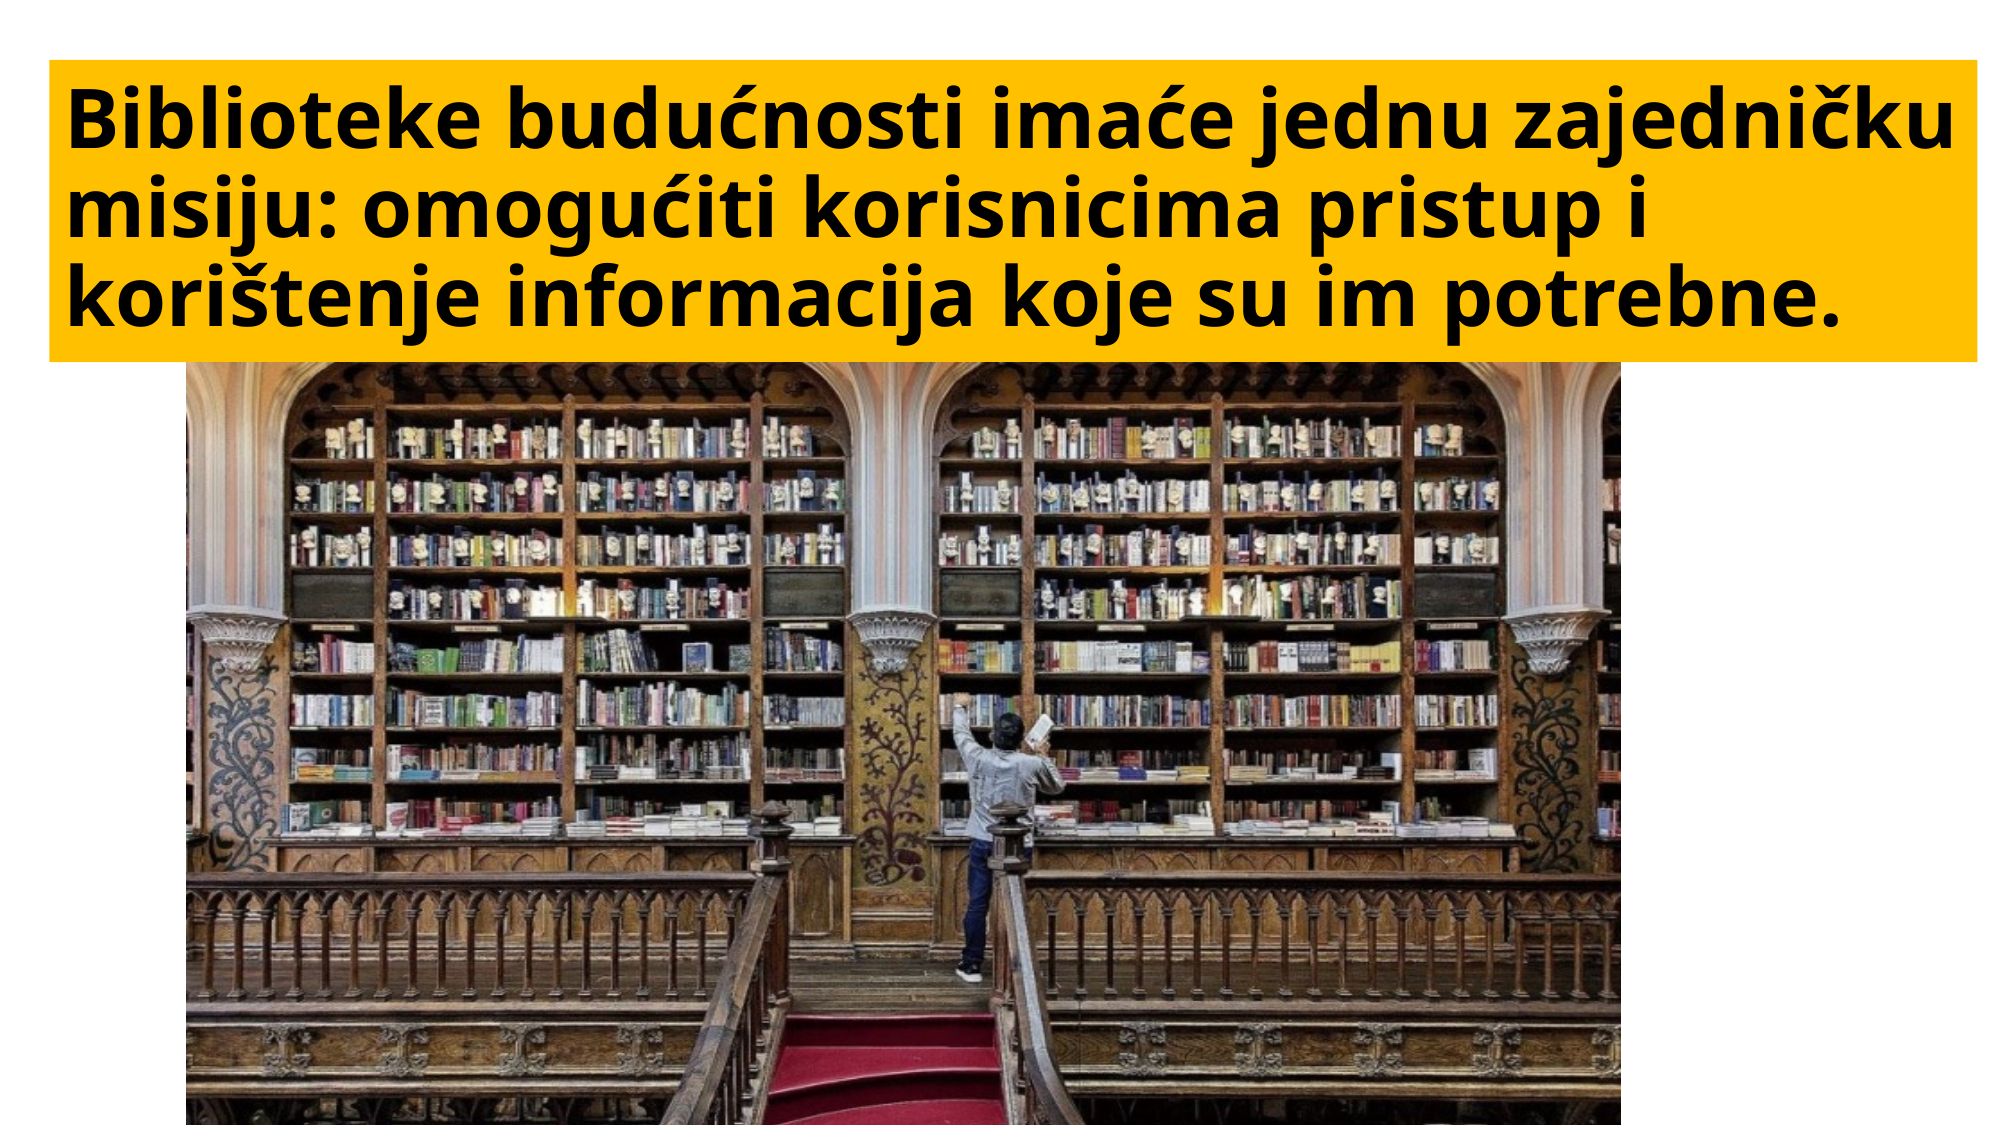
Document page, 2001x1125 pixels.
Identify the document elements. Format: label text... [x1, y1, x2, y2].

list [186, 362, 1621, 1125]
title Biblioteke budućnosti imaće jednu zajedničku misiju: omogućiti korisnicima pristup i korištenje informacija koje su im potrebne. [49, 59, 1978, 363]
